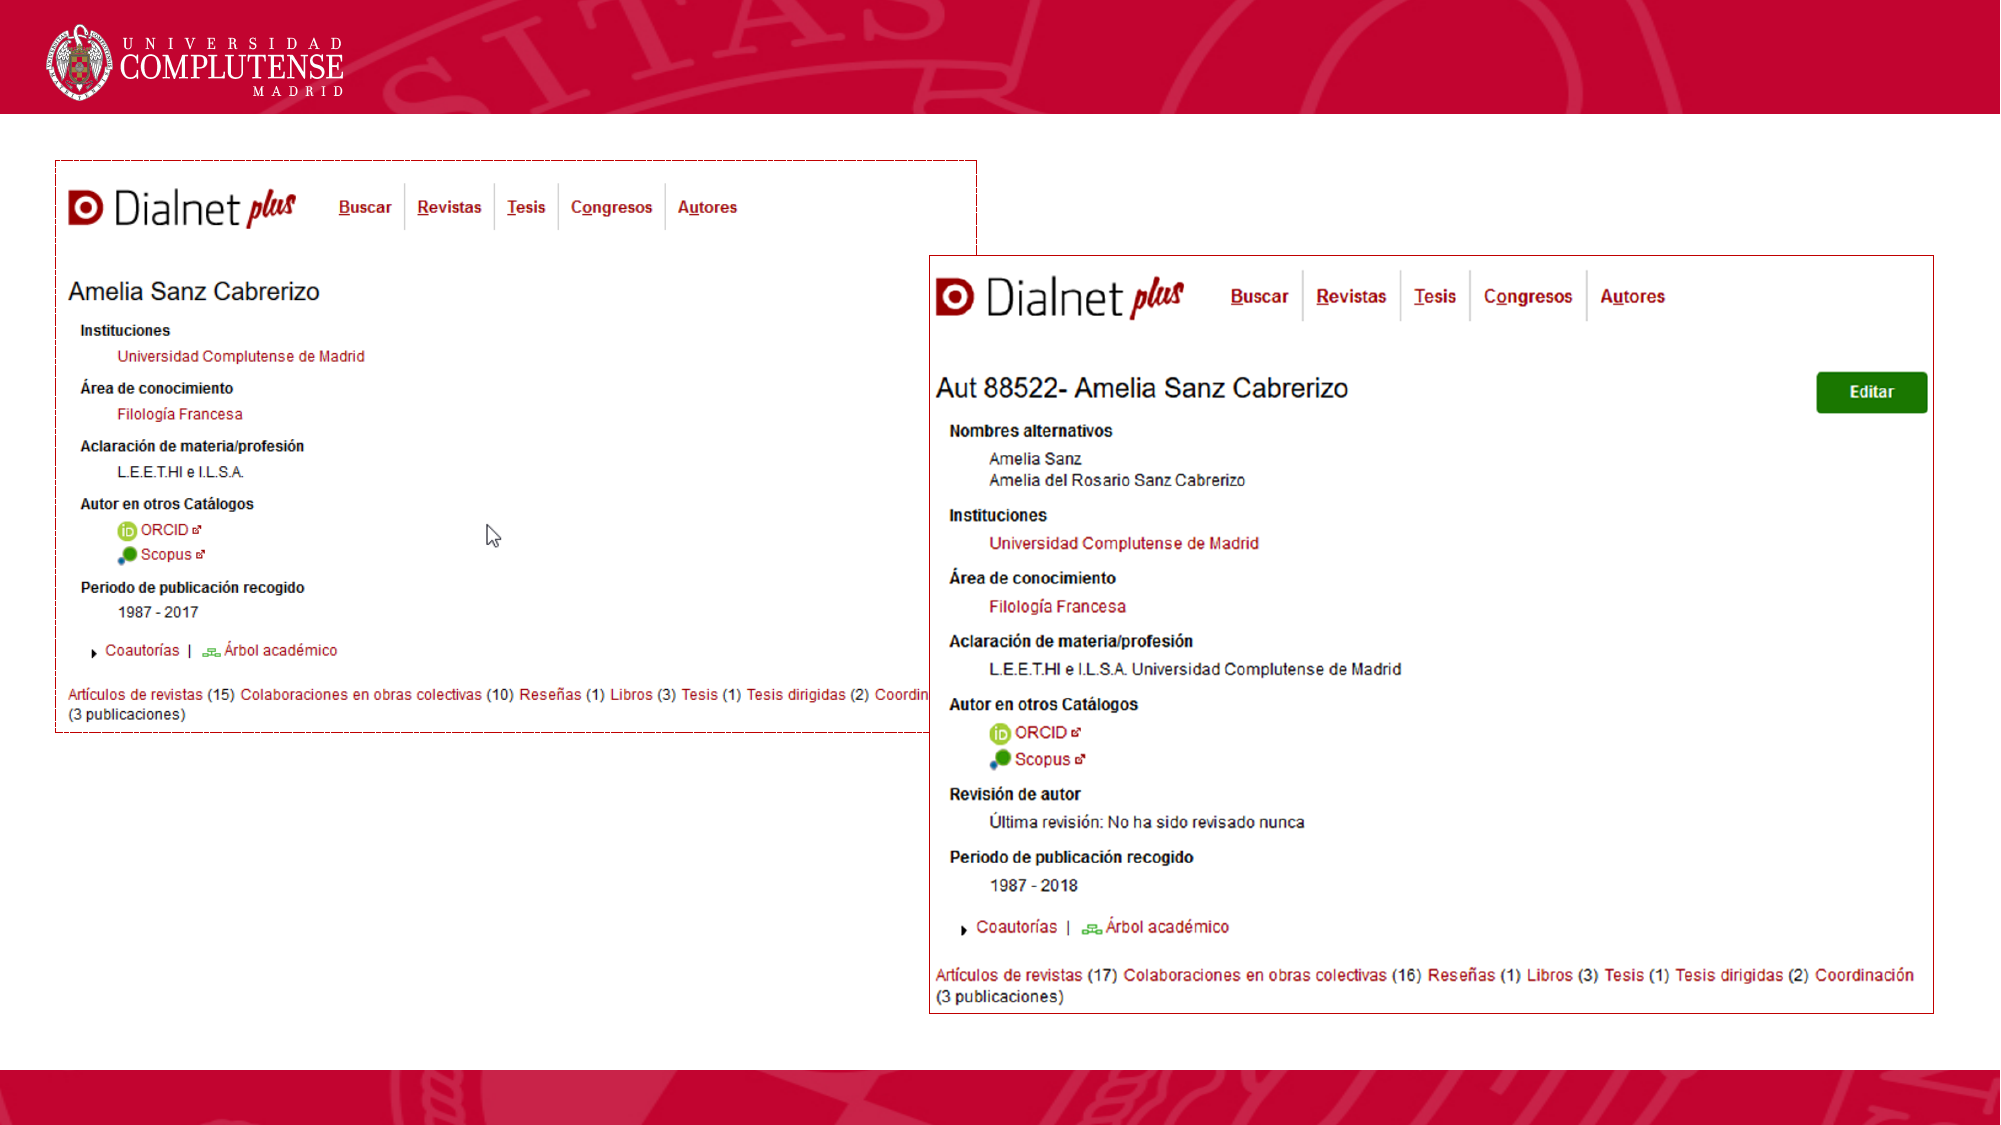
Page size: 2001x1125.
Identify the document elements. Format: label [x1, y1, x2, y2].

picture [54, 160, 1934, 1014]
picture [0, 0, 2000, 114]
picture [0, 1070, 2000, 1125]
